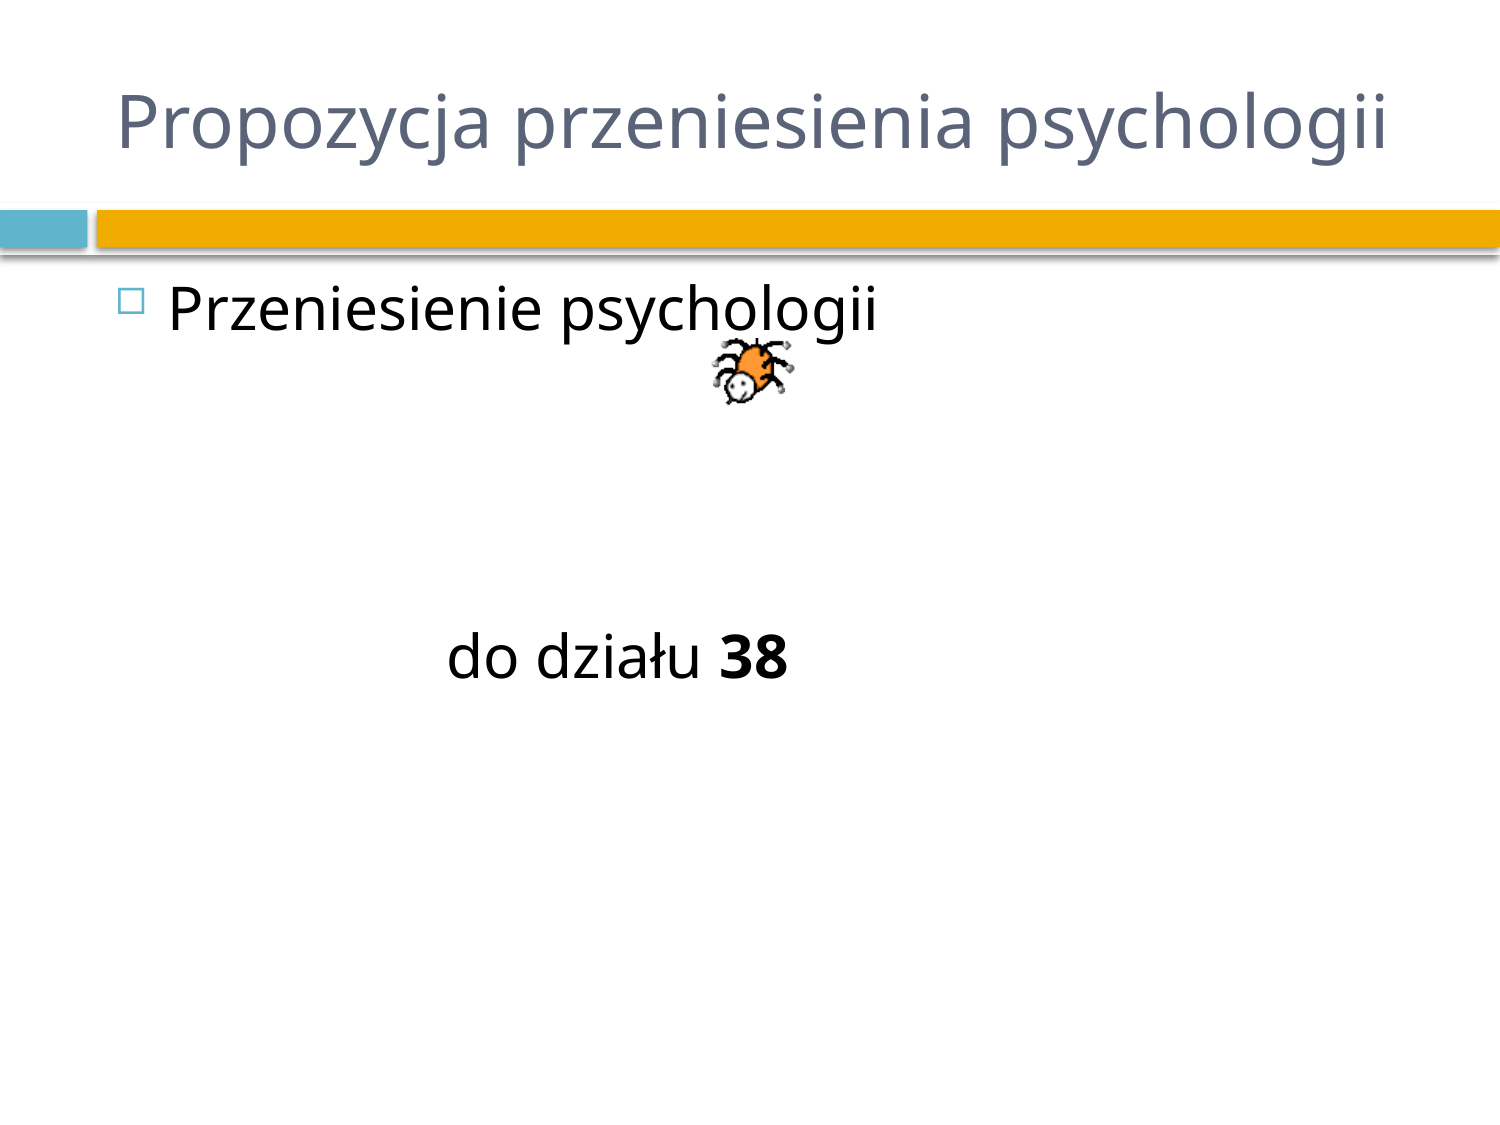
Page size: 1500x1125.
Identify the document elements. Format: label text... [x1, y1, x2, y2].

list Przeniesienie psychologii do działu 38 [100, 262, 1438, 1000]
picture [699, 337, 806, 651]
title Propozycja przeniesienia psychologii [100, 37, 1438, 200]
